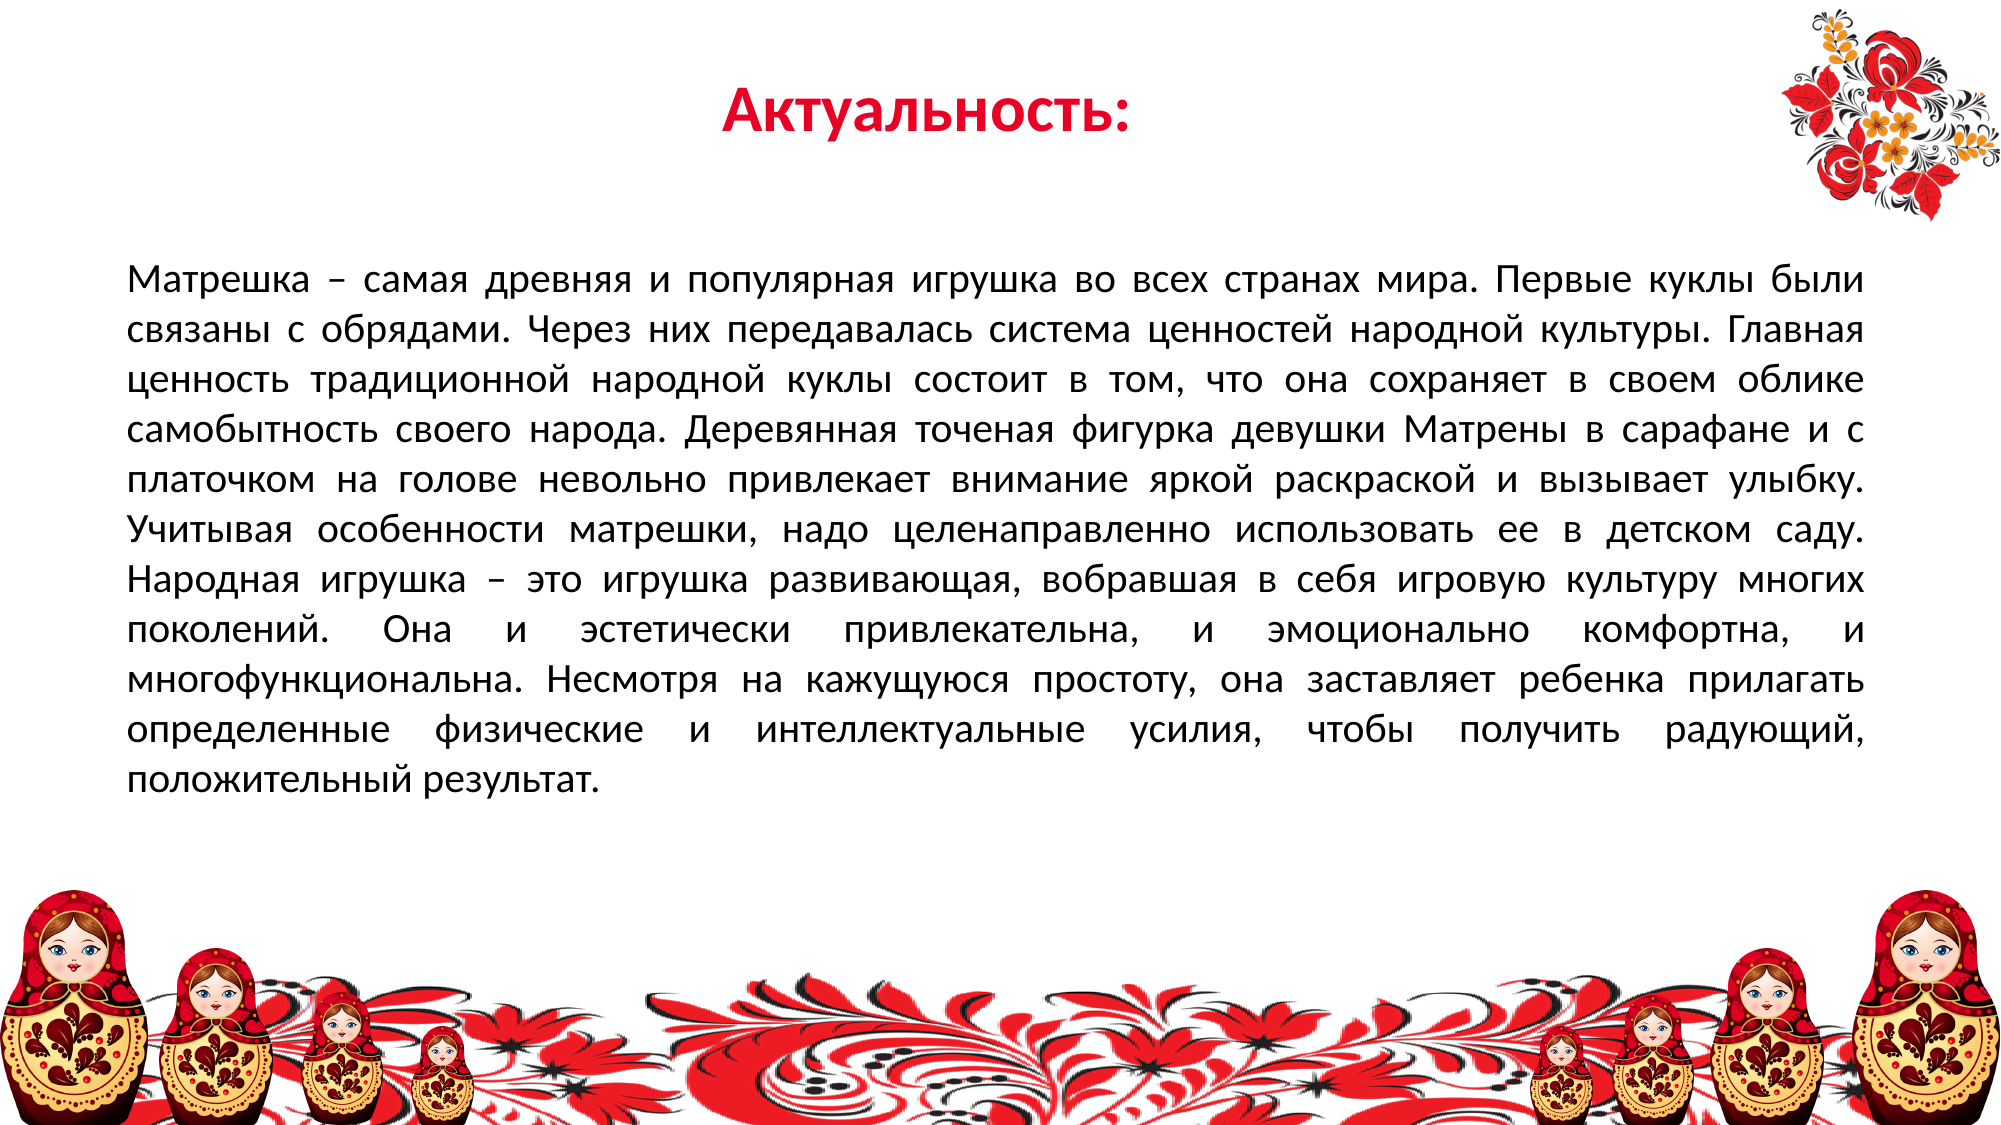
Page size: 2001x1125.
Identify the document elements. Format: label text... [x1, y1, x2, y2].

picture [0, 890, 2000, 1125]
text_box Матрешка – самая древняя и популярная игрушка во всех странах мира. Первые куклы были связаны с обрядами. Через них передавалась система ценностей народной культуры. Главная ценность традиционной народной куклы состоит в том, что она сохраняет в своем облике самобытность своего народа. Деревянная точеная фигурка девушки Матрены в сарафане и с платочком на голове невольно привлекает внимание яркой раскраской и вызывает улыбку. Учитывая особенности матрешки, надо целенаправленно использовать ее в детском саду. Народная игрушка – это игрушка развивающая, вобравшая в себя игровую культуру многих поколений. Она и эстетически привлекательна, и эмоционально комфортна, и многофункциональна. Несмотря на кажущуюся простоту, она заставляет ребенка прилагать определенные физические и интеллектуальные усилия, чтобы получить радующий, положительный результат. [111, 243, 1881, 809]
text_box Актуальность: [707, 41, 1761, 153]
picture [1761, 0, 2000, 266]
